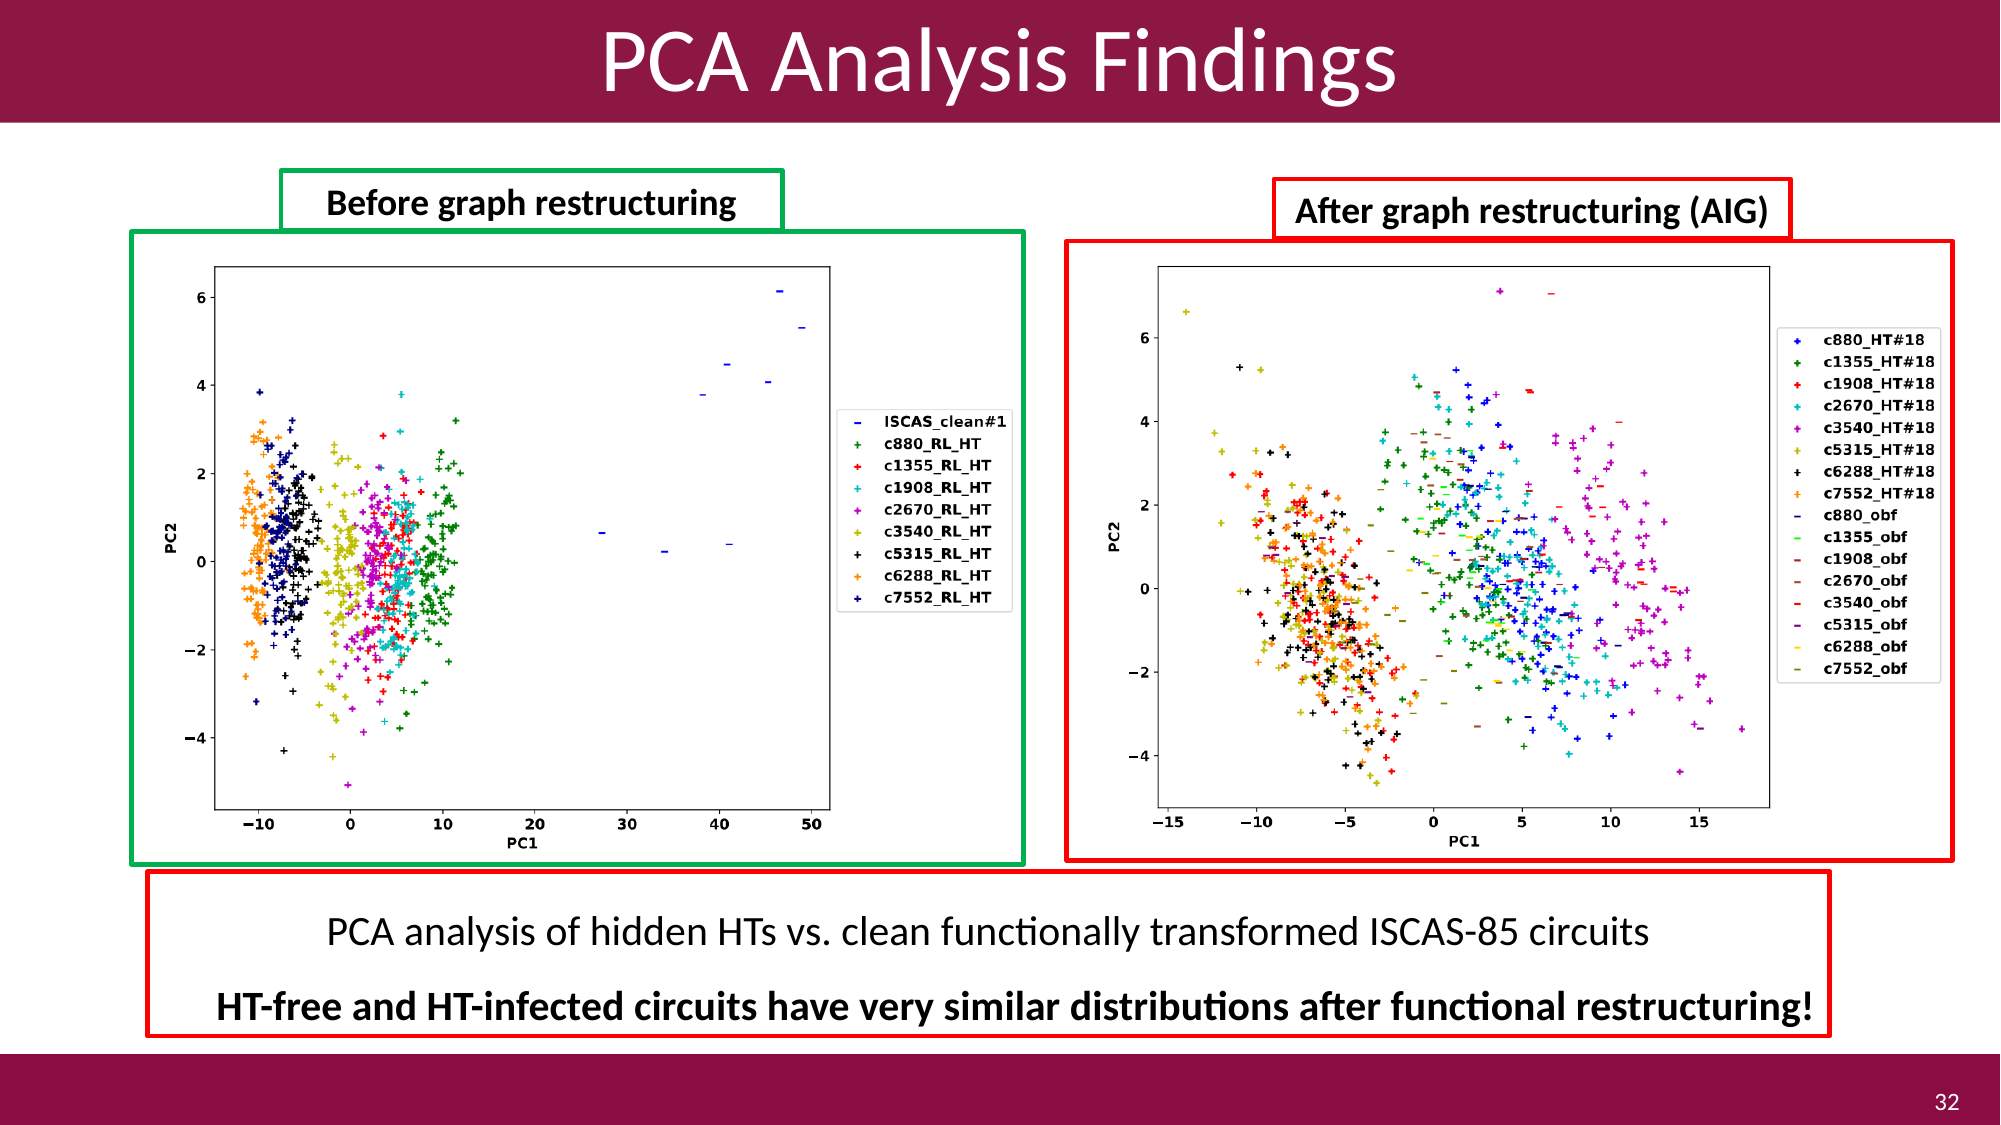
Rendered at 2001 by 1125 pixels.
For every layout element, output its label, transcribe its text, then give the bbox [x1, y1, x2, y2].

picture [1068, 243, 1950, 859]
text_box After graph restructuring (AIG) [1274, 178, 1791, 239]
picture [133, 233, 1022, 862]
text_box PCA analysis of hidden HTs vs. clean functionally transformed ISCAS-85 circuits HT-free and HT-infected circuits have very similar distributions after functional restructuring! [147, 871, 1830, 1037]
text_box [0, 1054, 2000, 1125]
title PCA Analysis Findings [0, 0, 2000, 123]
text_box Before graph restructuring [280, 170, 783, 231]
text_box 32 [1524, 1070, 1975, 1125]
